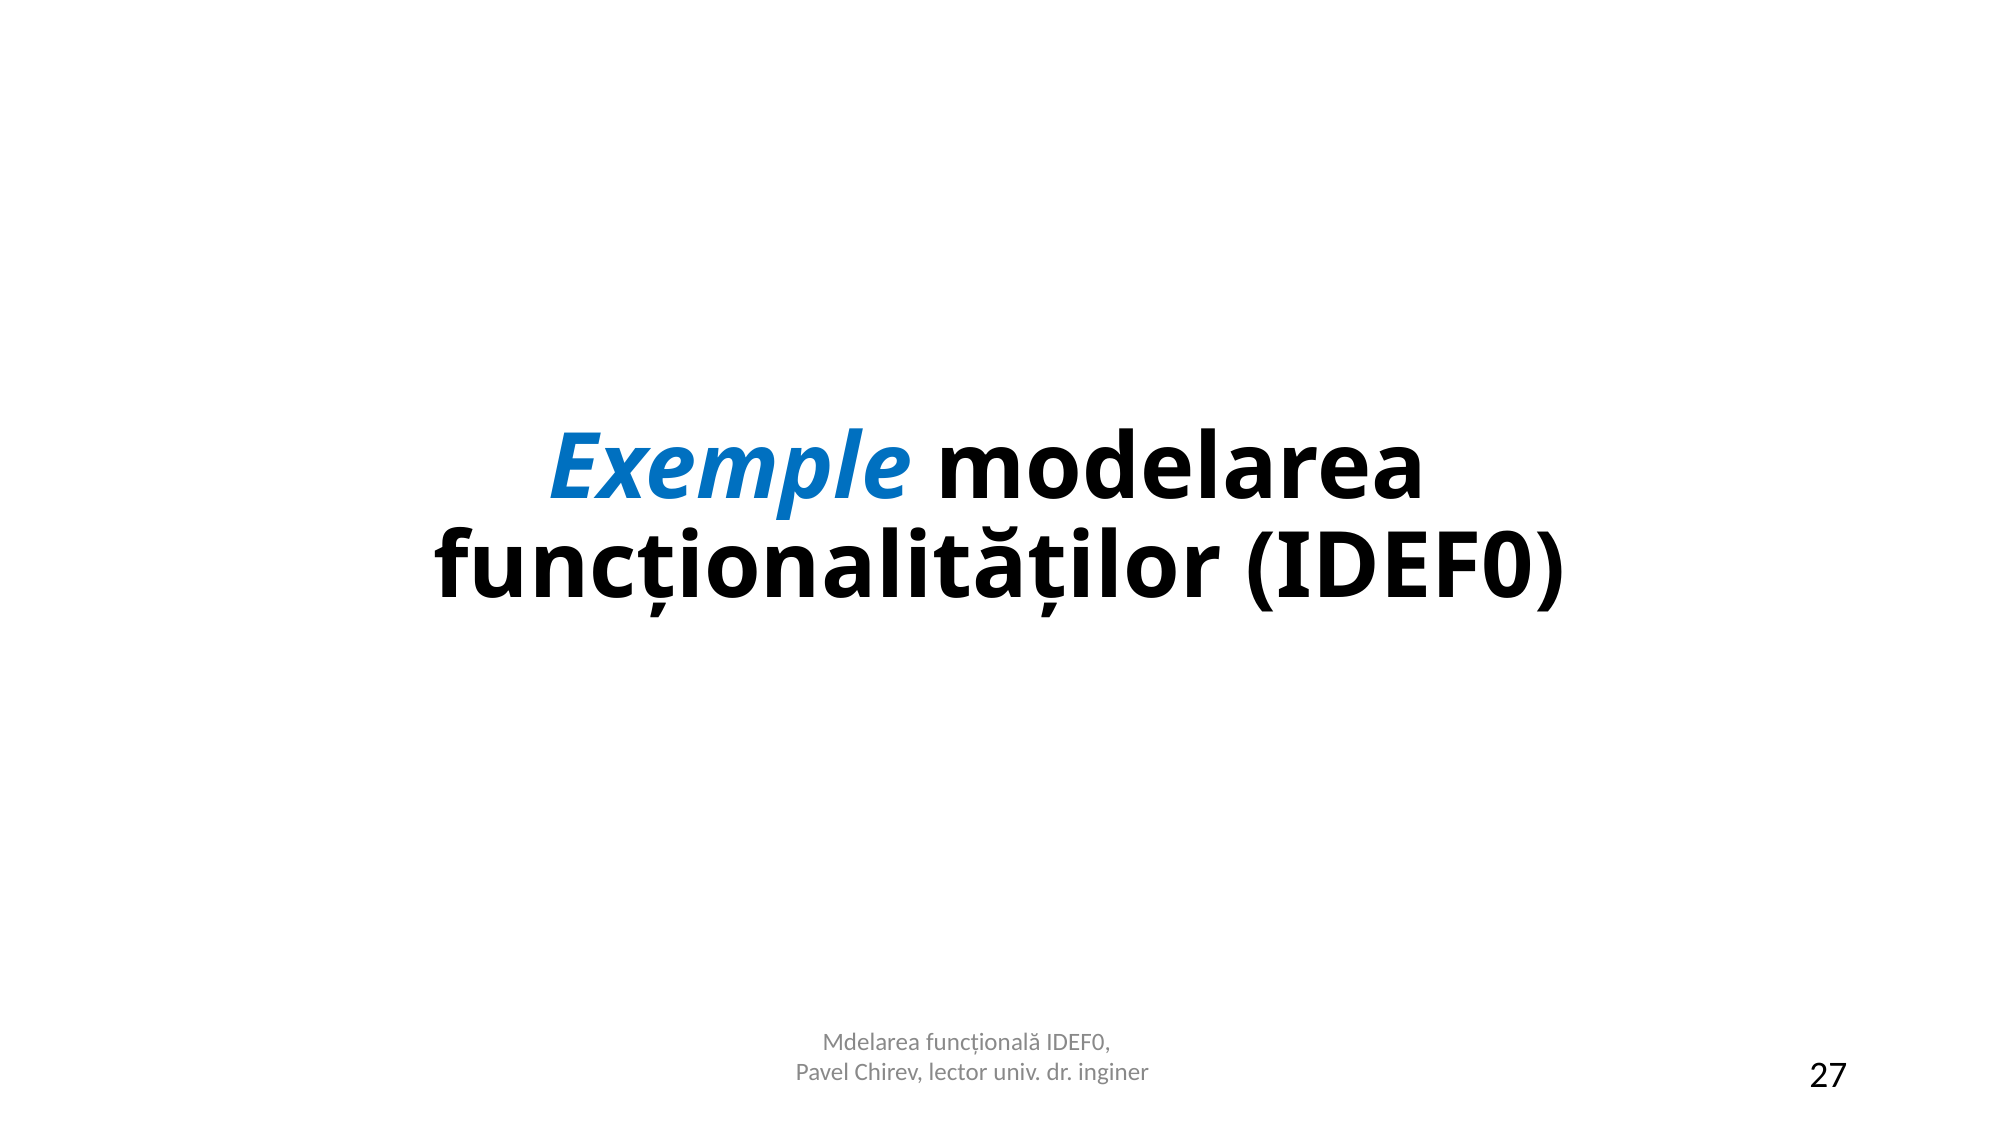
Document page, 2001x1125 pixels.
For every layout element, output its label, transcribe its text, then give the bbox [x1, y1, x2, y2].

footer Mdelarea funcțională IDEF0, Pavel Chirev, lector univ. dr. inginer [635, 1025, 1311, 1086]
text_box 27 [1412, 1042, 1863, 1103]
title Exemple modelarea funcționalităților (IDEF0) [137, 409, 1863, 628]
